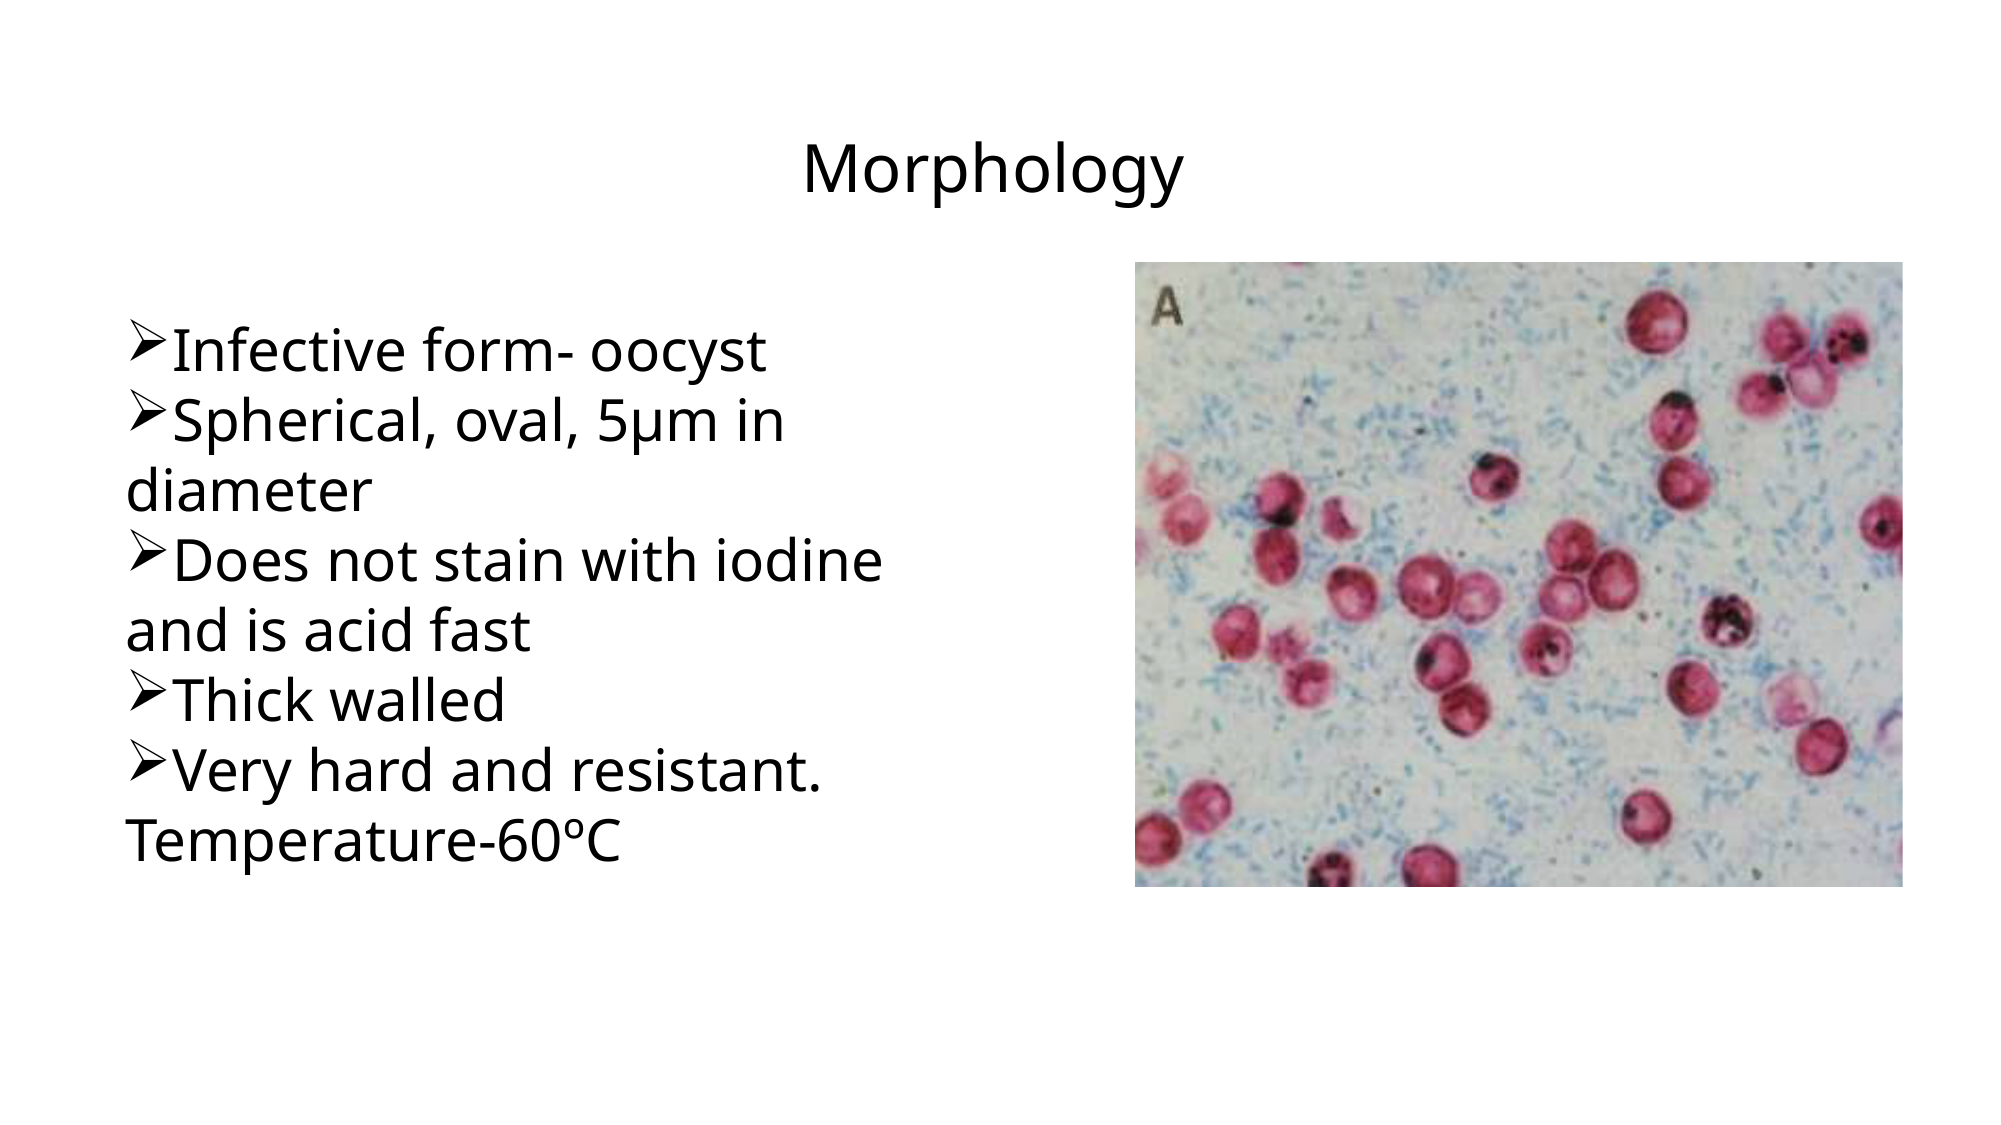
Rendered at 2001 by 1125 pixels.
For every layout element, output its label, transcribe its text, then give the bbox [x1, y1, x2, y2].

text_box Infective form- oocyst Spherical, oval, 5μm in diameter Does not stain with iodine and is acid fast Thick walled Very hard and resistant. Temperature-60ºC [110, 305, 1026, 881]
picture [1135, 262, 1903, 887]
text_box Morphology [786, 118, 1201, 214]
